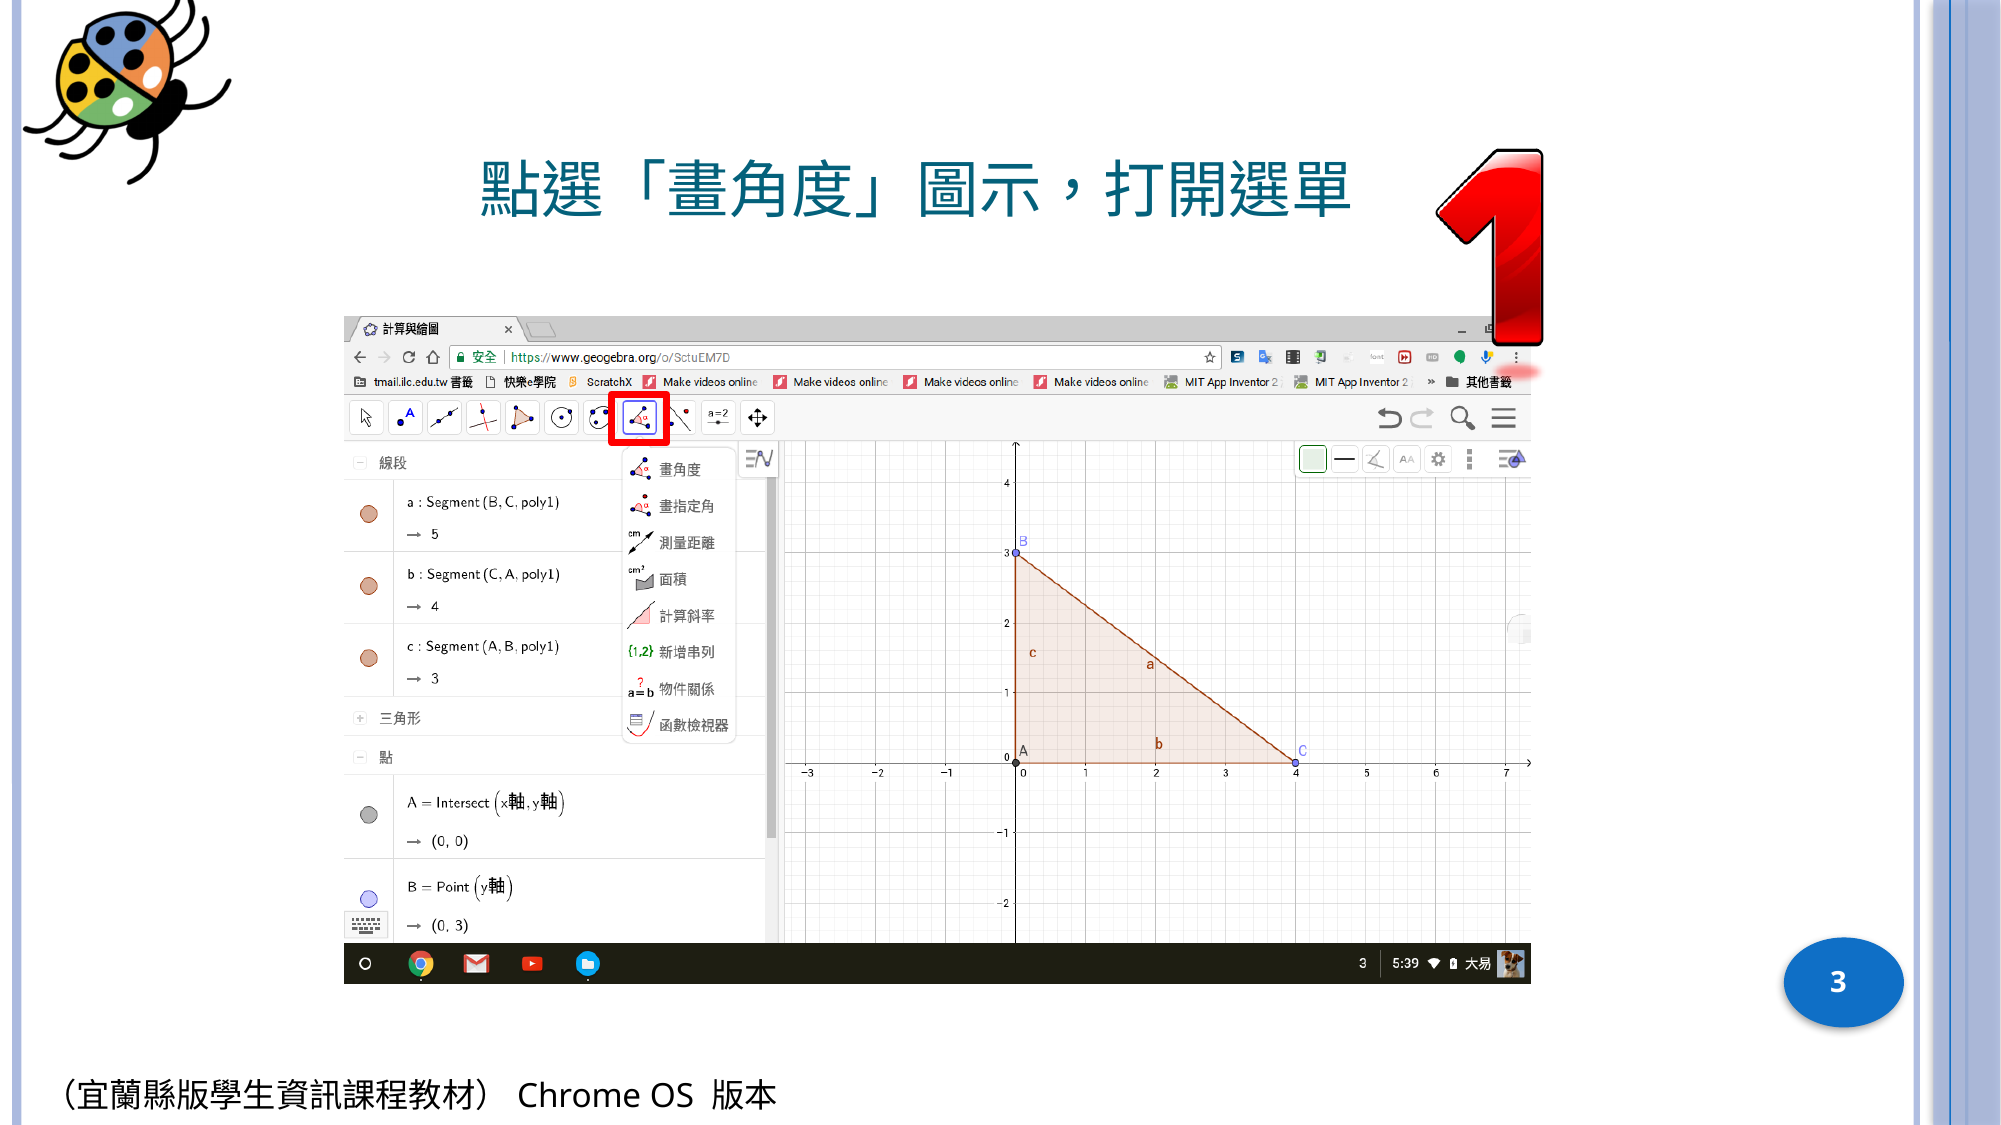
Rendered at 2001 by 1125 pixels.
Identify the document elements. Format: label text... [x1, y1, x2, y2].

picture [2, 0, 240, 205]
slide_number 3 [1788, 940, 1889, 1027]
picture [343, 147, 1546, 984]
title 點選「畫角度」圖示，打開選單 [99, 45, 1734, 233]
